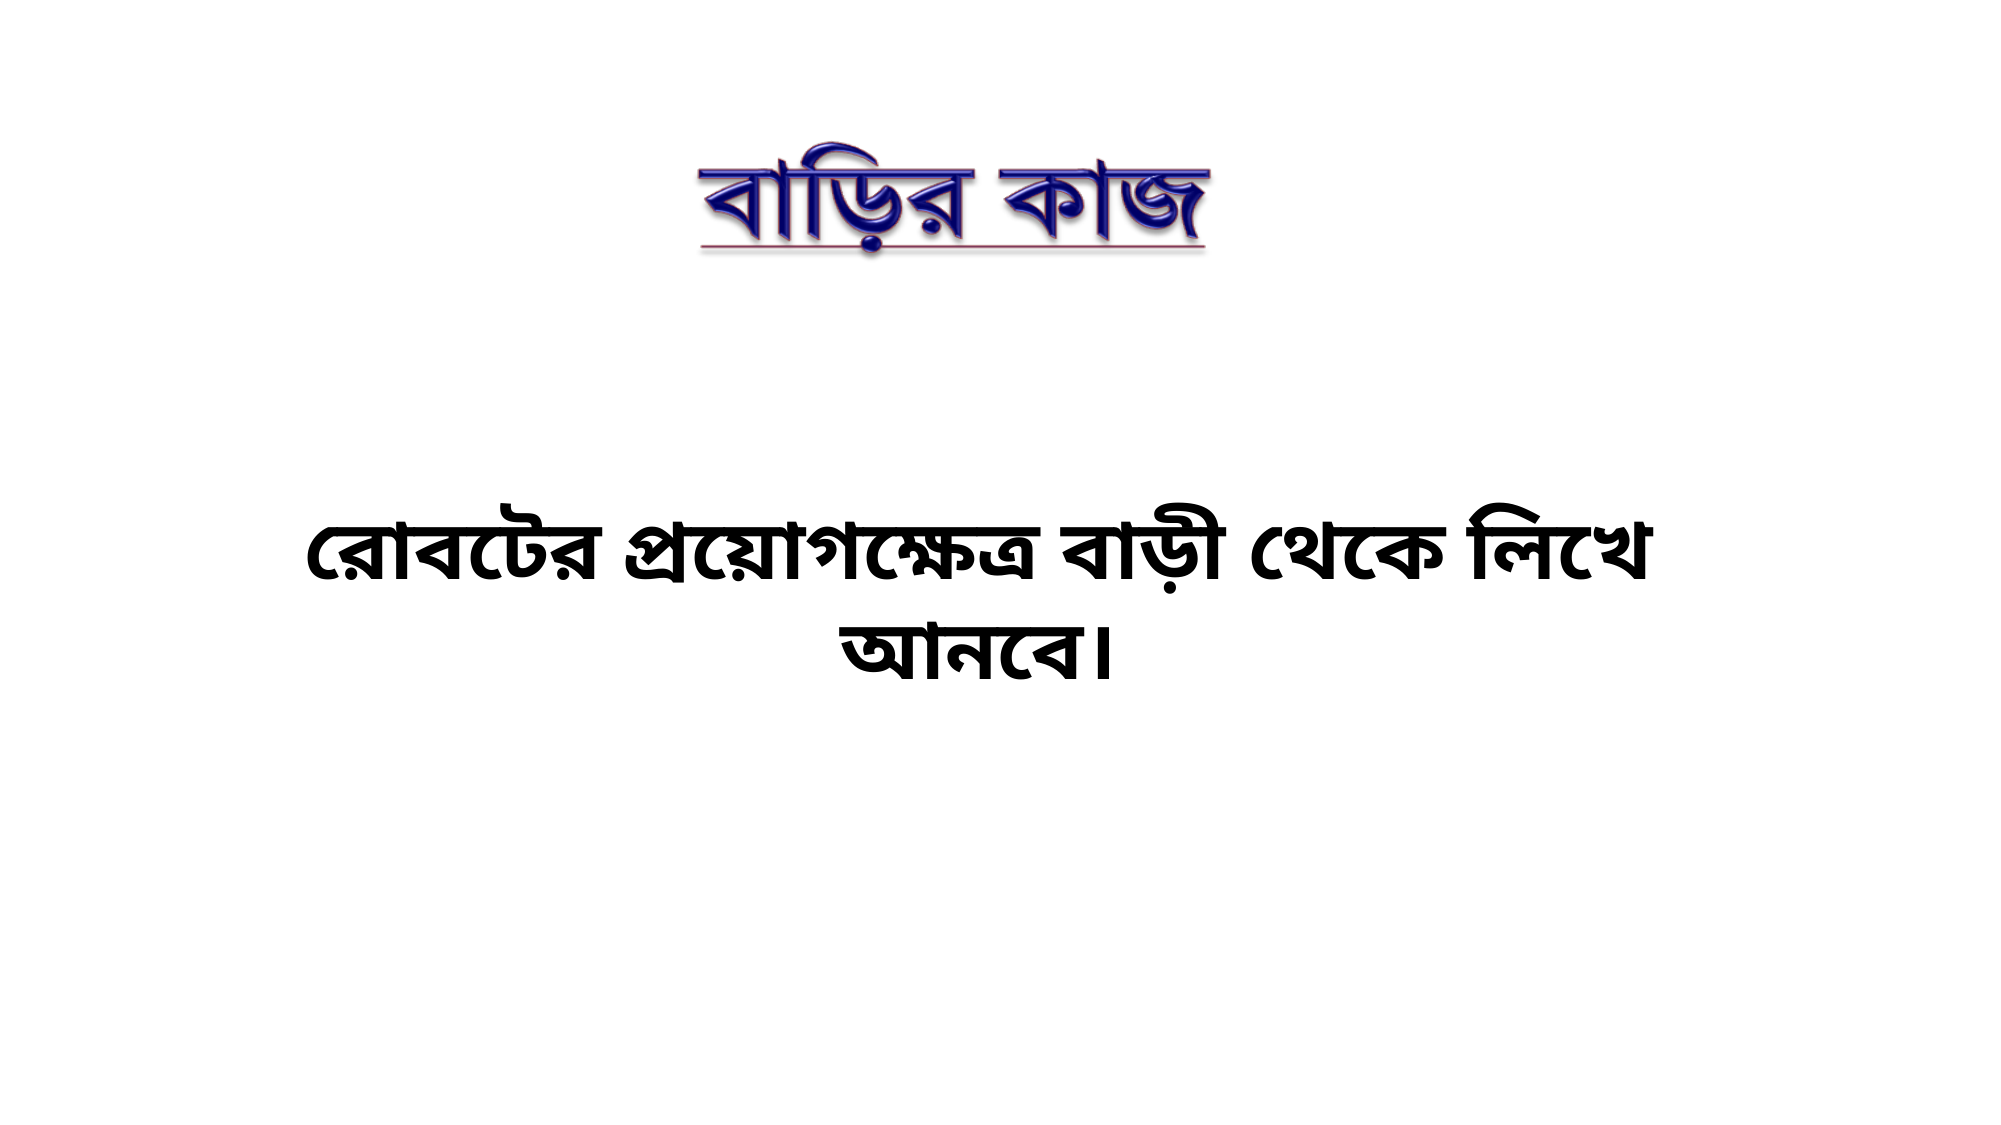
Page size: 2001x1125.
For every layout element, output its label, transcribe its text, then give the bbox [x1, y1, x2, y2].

text_box রোবটের প্রয়োগক্ষেত্র বাড়ী থেকে লিখে আনবে। [163, 488, 1794, 704]
picture [685, 132, 1221, 263]
